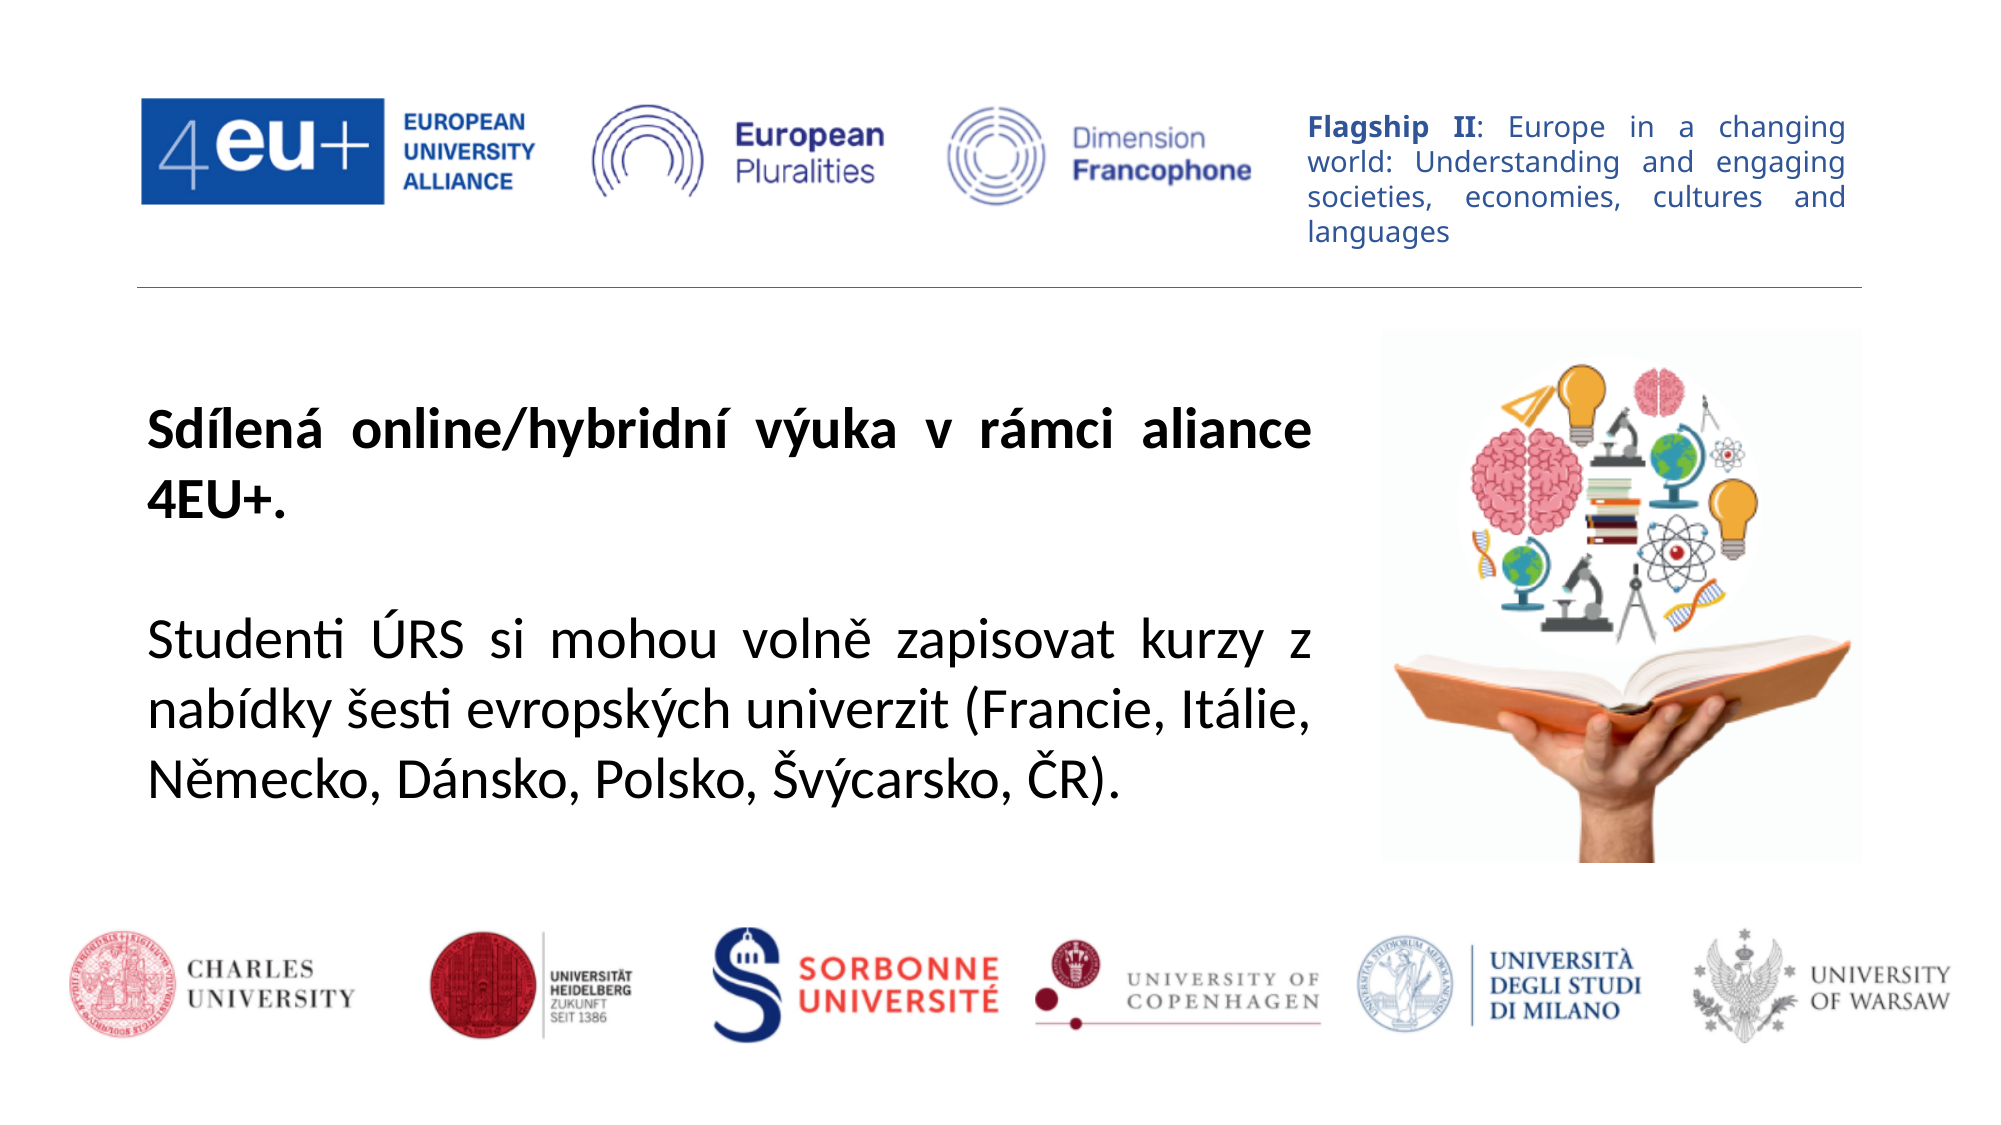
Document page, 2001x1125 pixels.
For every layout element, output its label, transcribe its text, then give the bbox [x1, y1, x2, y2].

picture [581, 73, 929, 230]
text_box Sdílená online/hybridní výuka v rámci aliance 4EU+. Studenti ÚRS si mohou volně zapisovat kurzy z nabídky šesti evropských univerzit (Francie, Itálie, Německo, Dánsko, Polsko, Švýcarsko, ČR). [132, 383, 1328, 818]
picture [93, 58, 565, 246]
picture [942, 84, 1252, 220]
picture [57, 329, 1966, 1091]
text_box Flagship II: Europe in a changing world: Understanding and engaging societies, economies, cultures and languages [1292, 101, 1862, 256]
